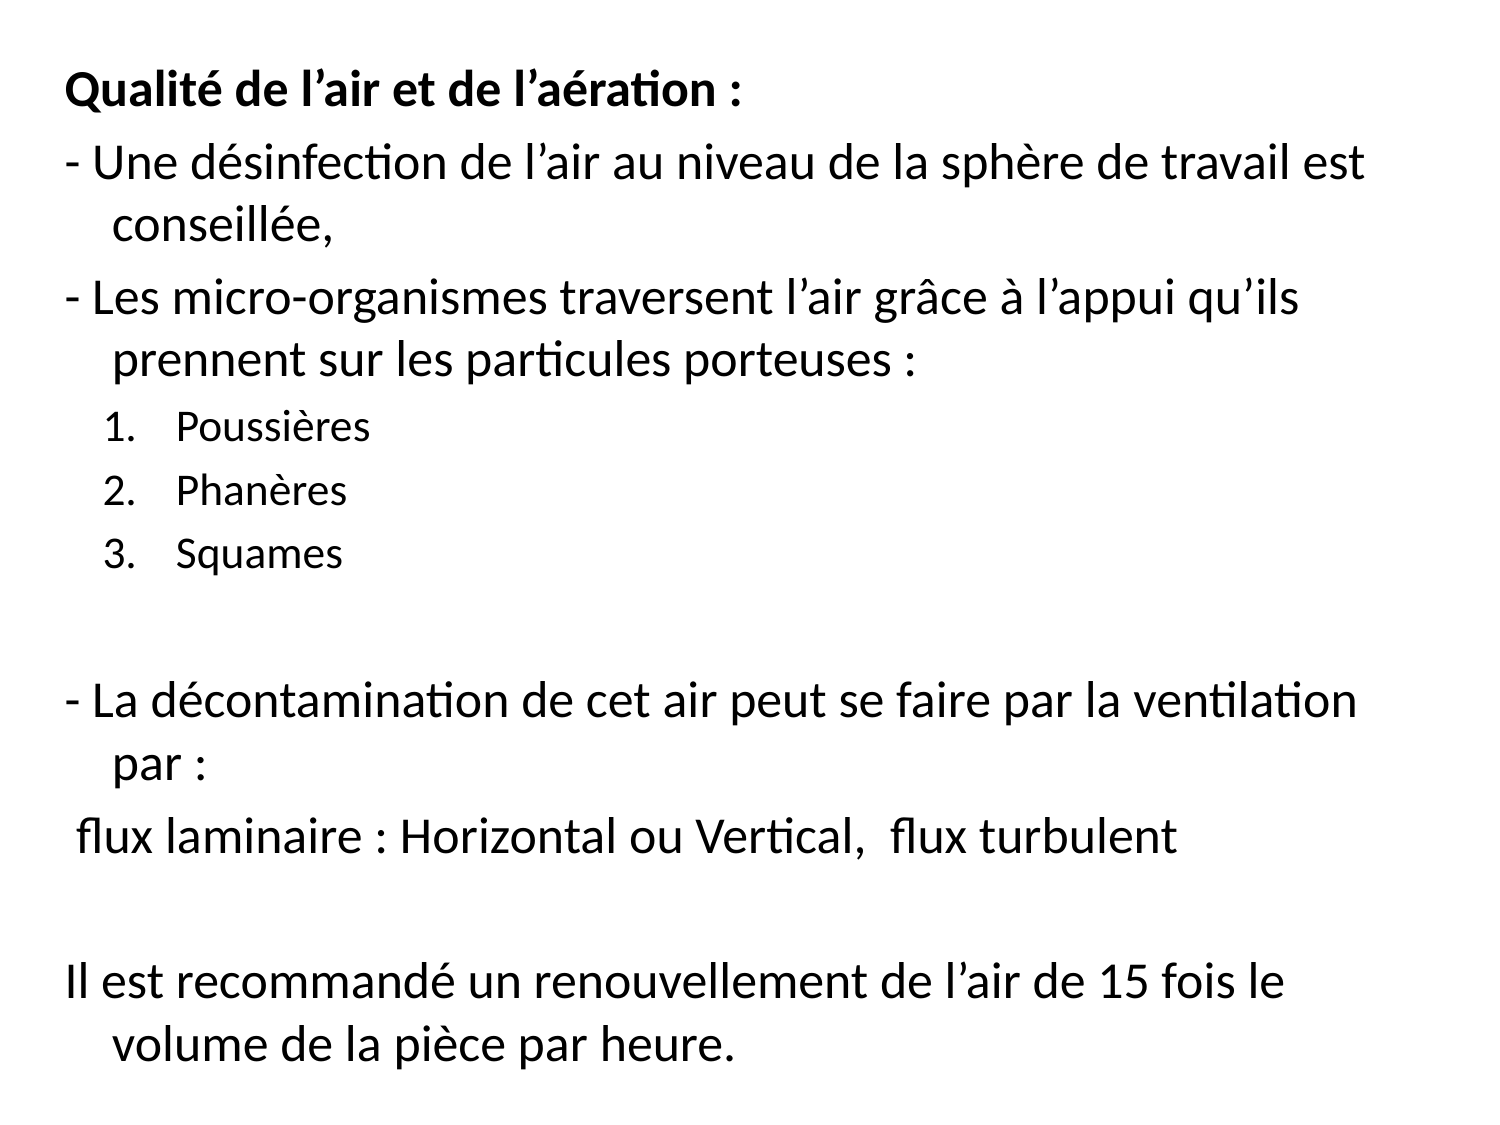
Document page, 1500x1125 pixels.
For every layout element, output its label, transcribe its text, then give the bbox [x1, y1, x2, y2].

list Qualité de l’air et de l’aération : - Une désinfection de l’air au niveau de la sphère de travail est conseillée, - Les micro-organismes traversent l’air grâce à l’appui qu’ils prennent sur les particules porteuses : Poussières Phanères Squames - La décontamination de cet air peut se faire par la ventilation par : flux laminaire : Horizontal ou Vertical, flux turbulent Il est recommandé un renouvellement de l’air de 15 fois le volume de la pièce par heure. [49, 46, 1445, 1090]
